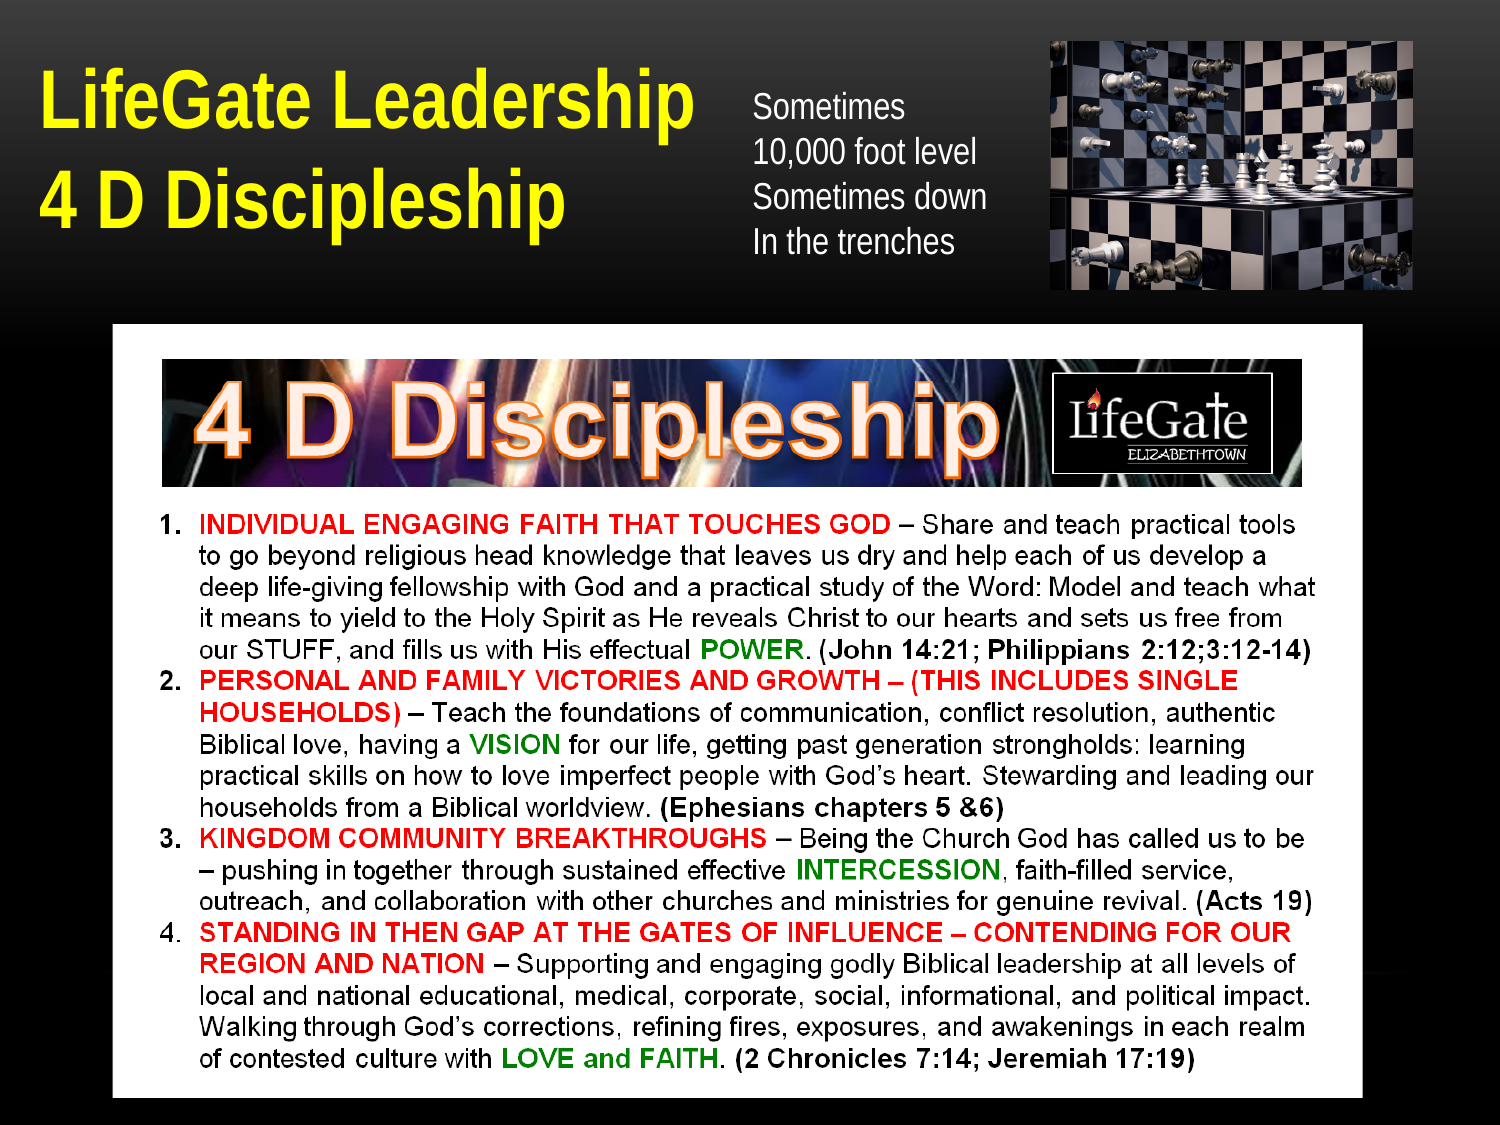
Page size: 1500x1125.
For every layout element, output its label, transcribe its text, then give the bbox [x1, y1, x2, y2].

text_box LifeGate Leadership 4 D Discipleship [24, 37, 988, 253]
picture [0, 0, 1500, 1125]
text_box Sometimes 10,000 foot level Sometimes down In the trenches [737, 74, 1043, 270]
